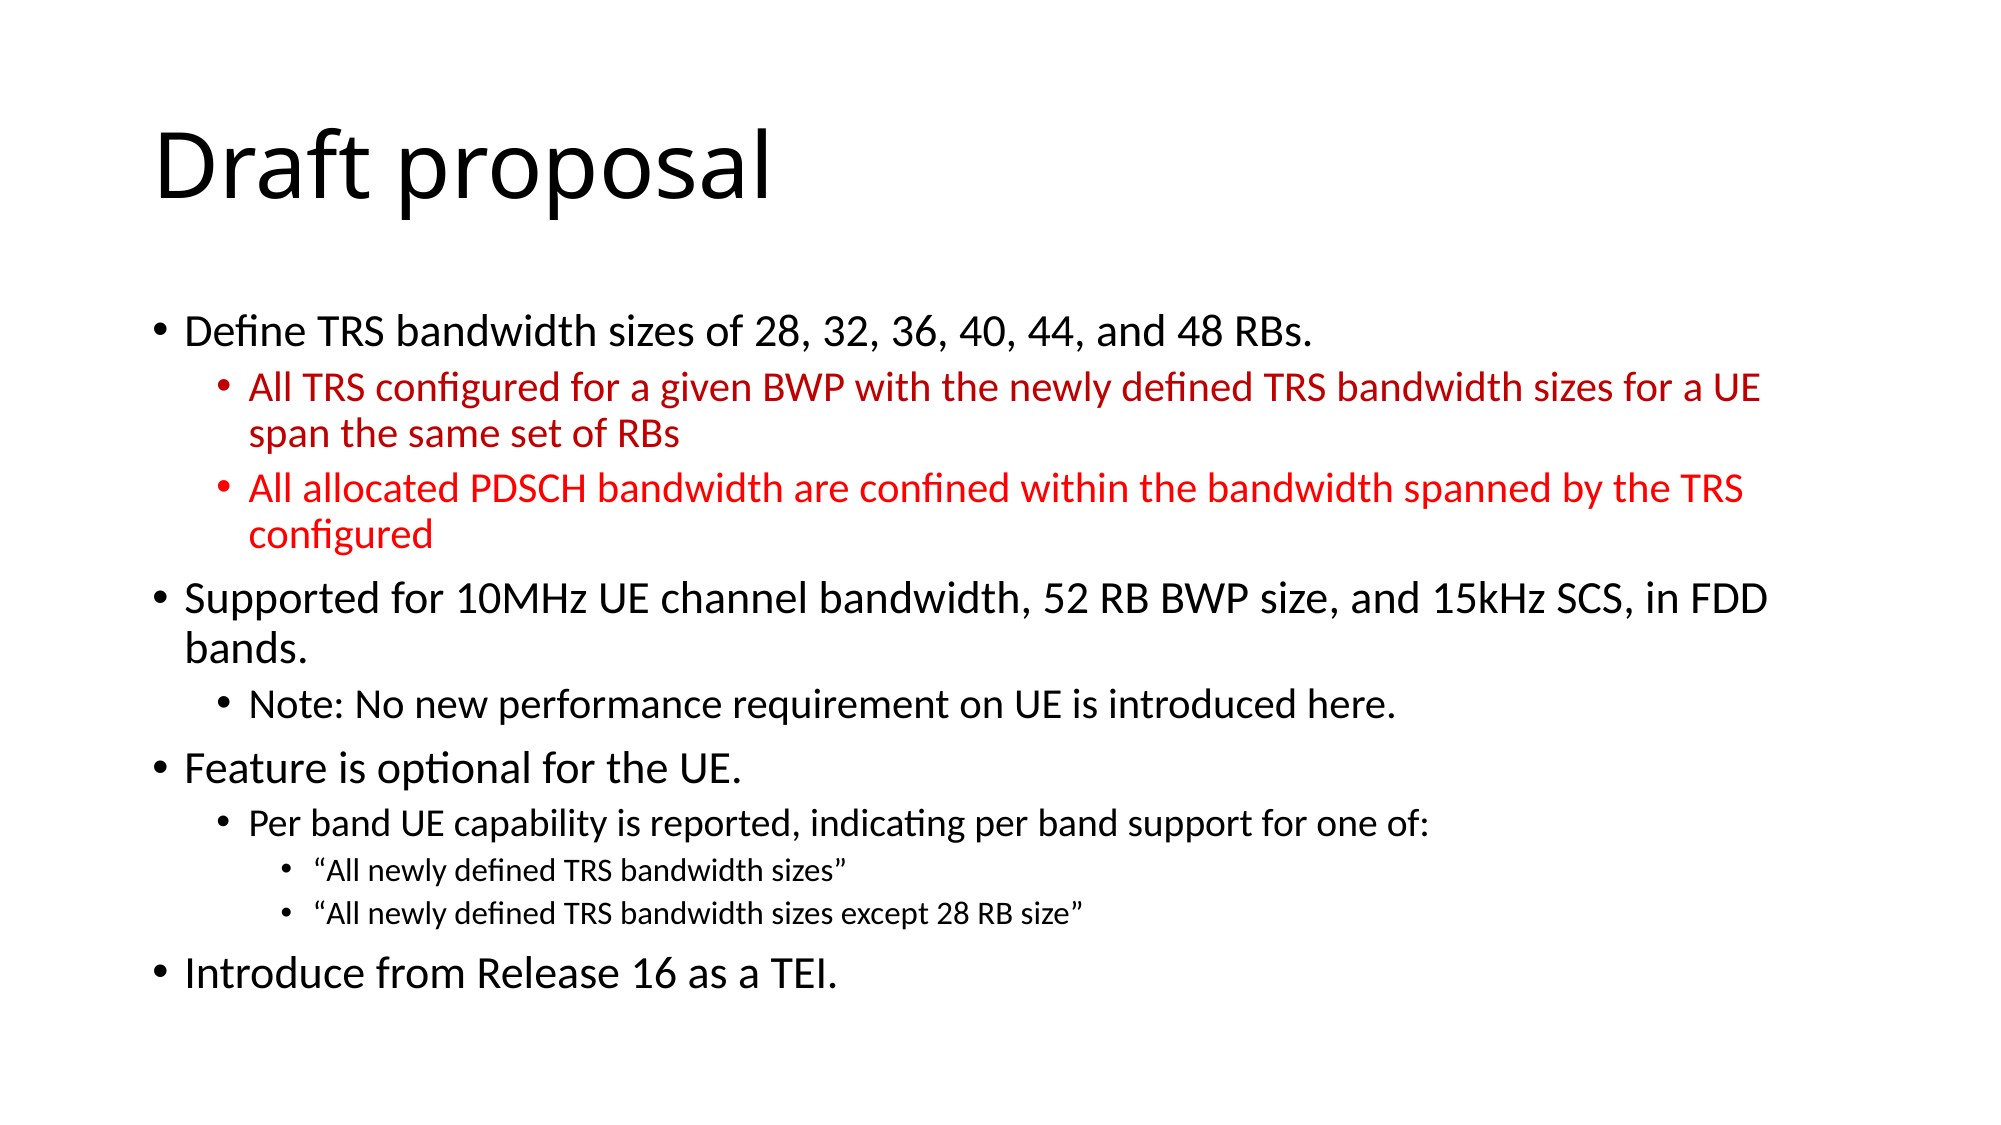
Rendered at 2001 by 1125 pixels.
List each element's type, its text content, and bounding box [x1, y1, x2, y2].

list Define TRS bandwidth sizes of 28, 32, 36, 40, 44, and 48 RBs. All TRS configured for a given BWP with the newly defined TRS bandwidth sizes for a UE span the same set of RBs All allocated PDSCH bandwidth are confined within the bandwidth spanned by the TRS configured Supported for 10MHz UE channel bandwidth, 52 RB BWP size, and 15kHz SCS, in FDD bands. Note: No new performance requirement on UE is introduced here. Feature is optional for the UE. Per band UE capability is reported, indicating per band support for one of: “All newly defined TRS bandwidth sizes” “All newly defined TRS bandwidth sizes except 28 RB size” Introduce from Release 16 as a TEI. [137, 299, 1863, 1014]
title Draft proposal [137, 59, 1863, 278]
